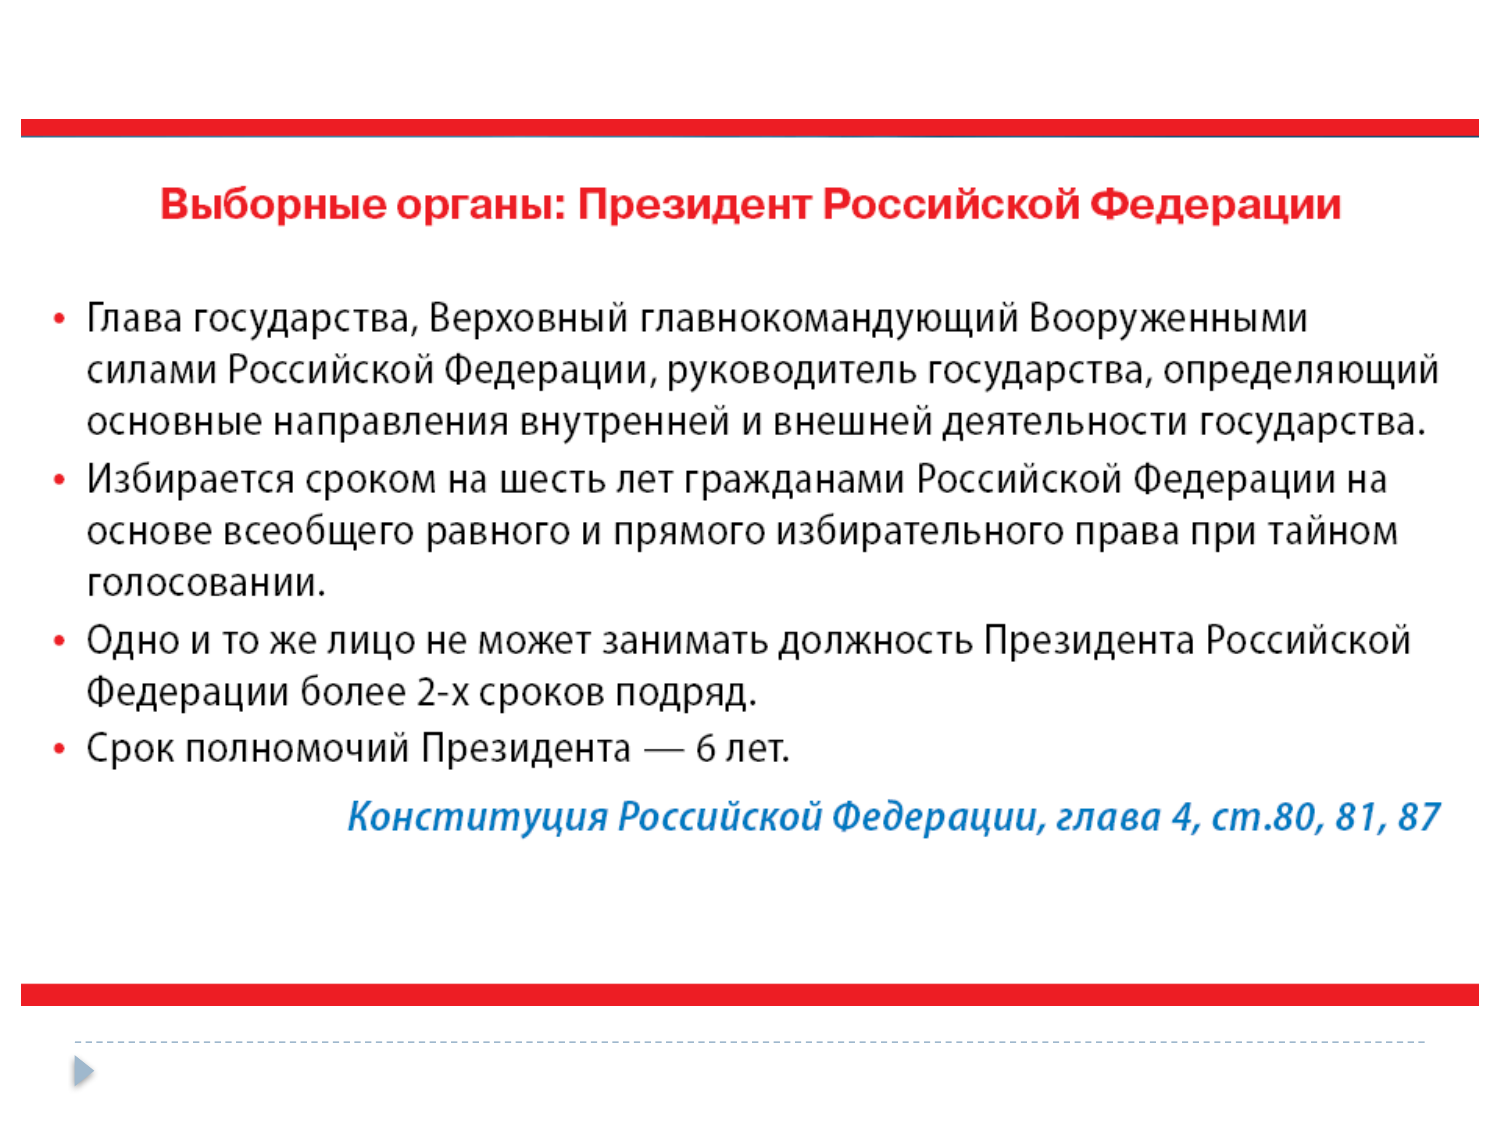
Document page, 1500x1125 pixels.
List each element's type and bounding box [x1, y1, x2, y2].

picture [20, 119, 1480, 1006]
